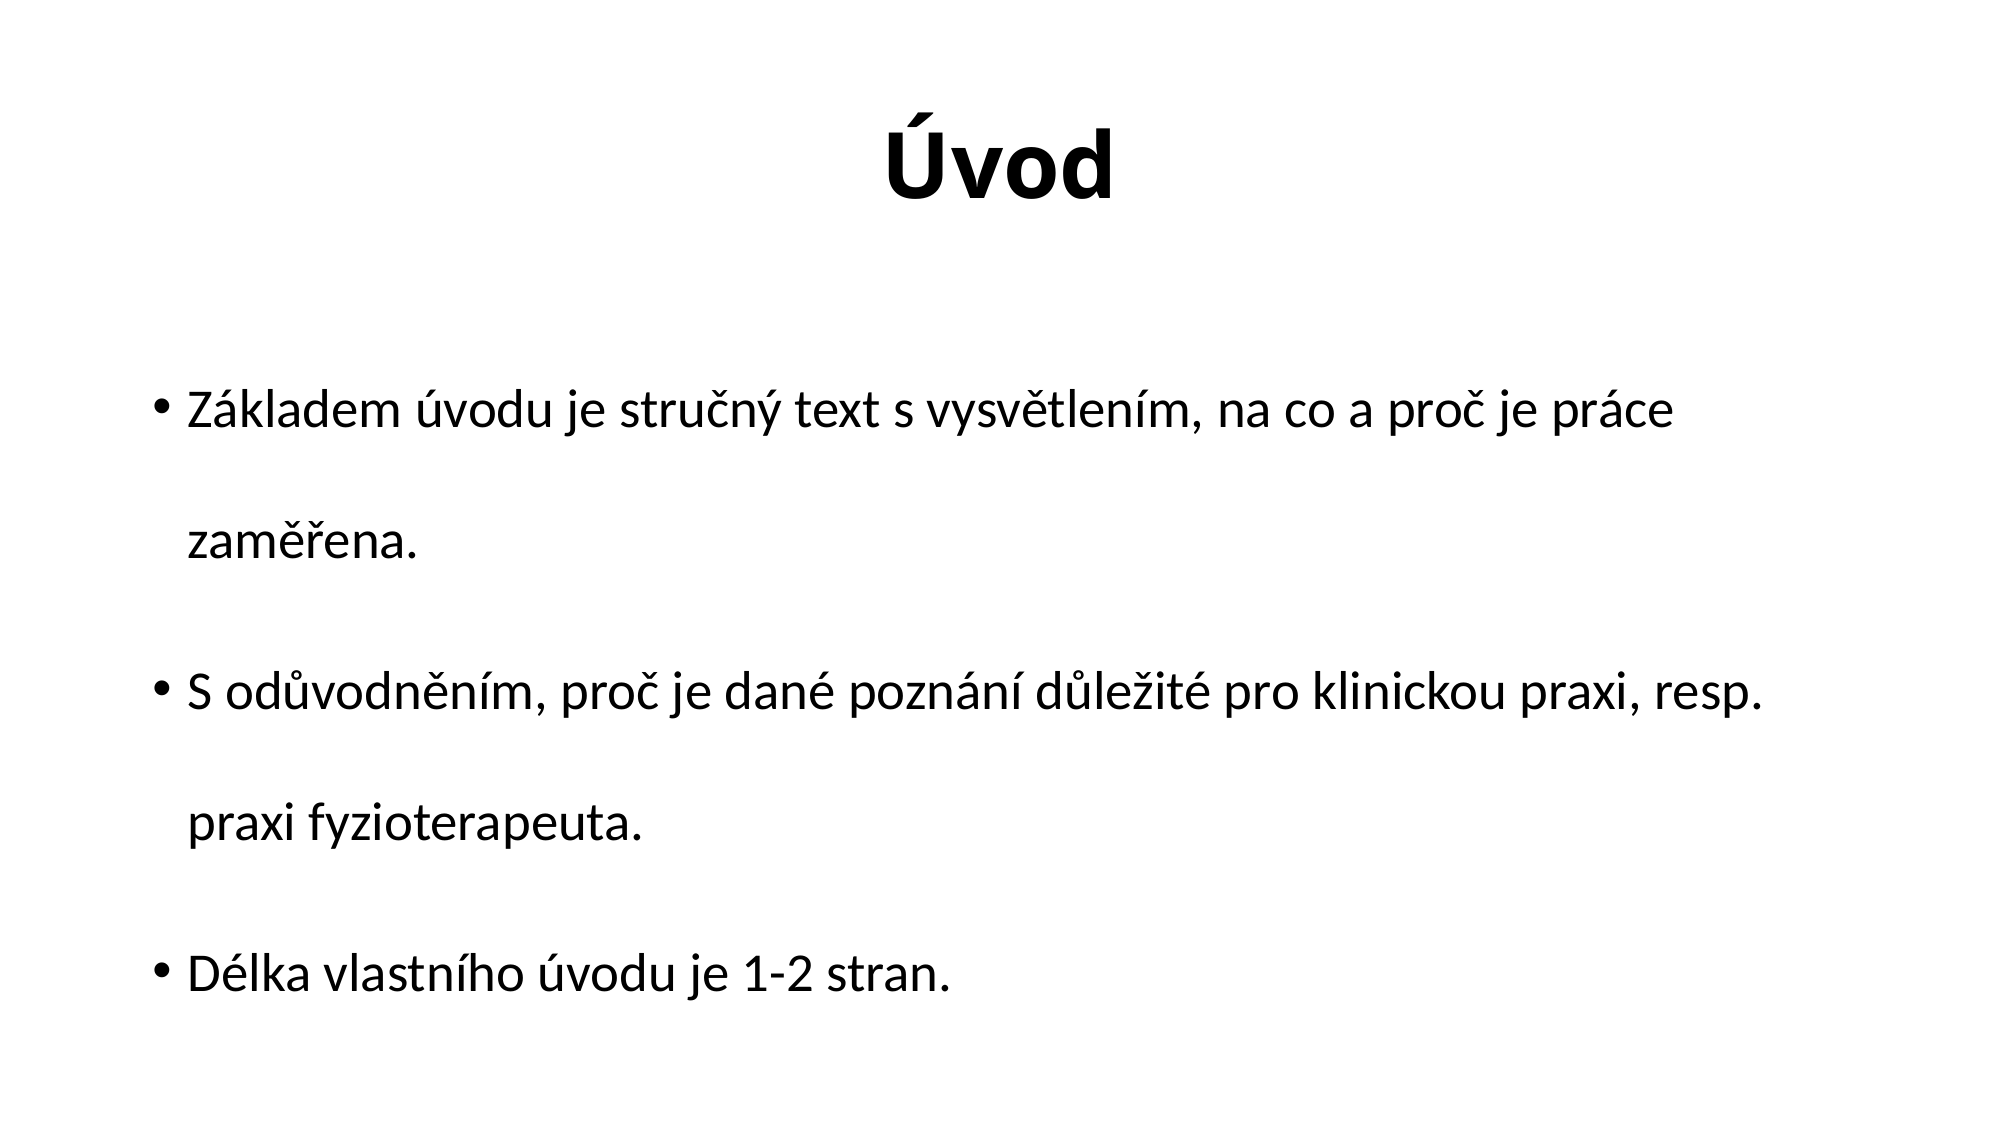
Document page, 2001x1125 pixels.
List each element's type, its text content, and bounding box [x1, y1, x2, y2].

title Úvod [137, 59, 1863, 278]
list Základem úvodu je stručný text s vysvětlením, na co a proč je práce zaměřena. S odůvodněním, proč je dané poznání důležité pro klinickou praxi, resp. praxi fyzioterapeuta. Délka vlastního úvodu je 1-2 stran. [137, 299, 1863, 1014]
